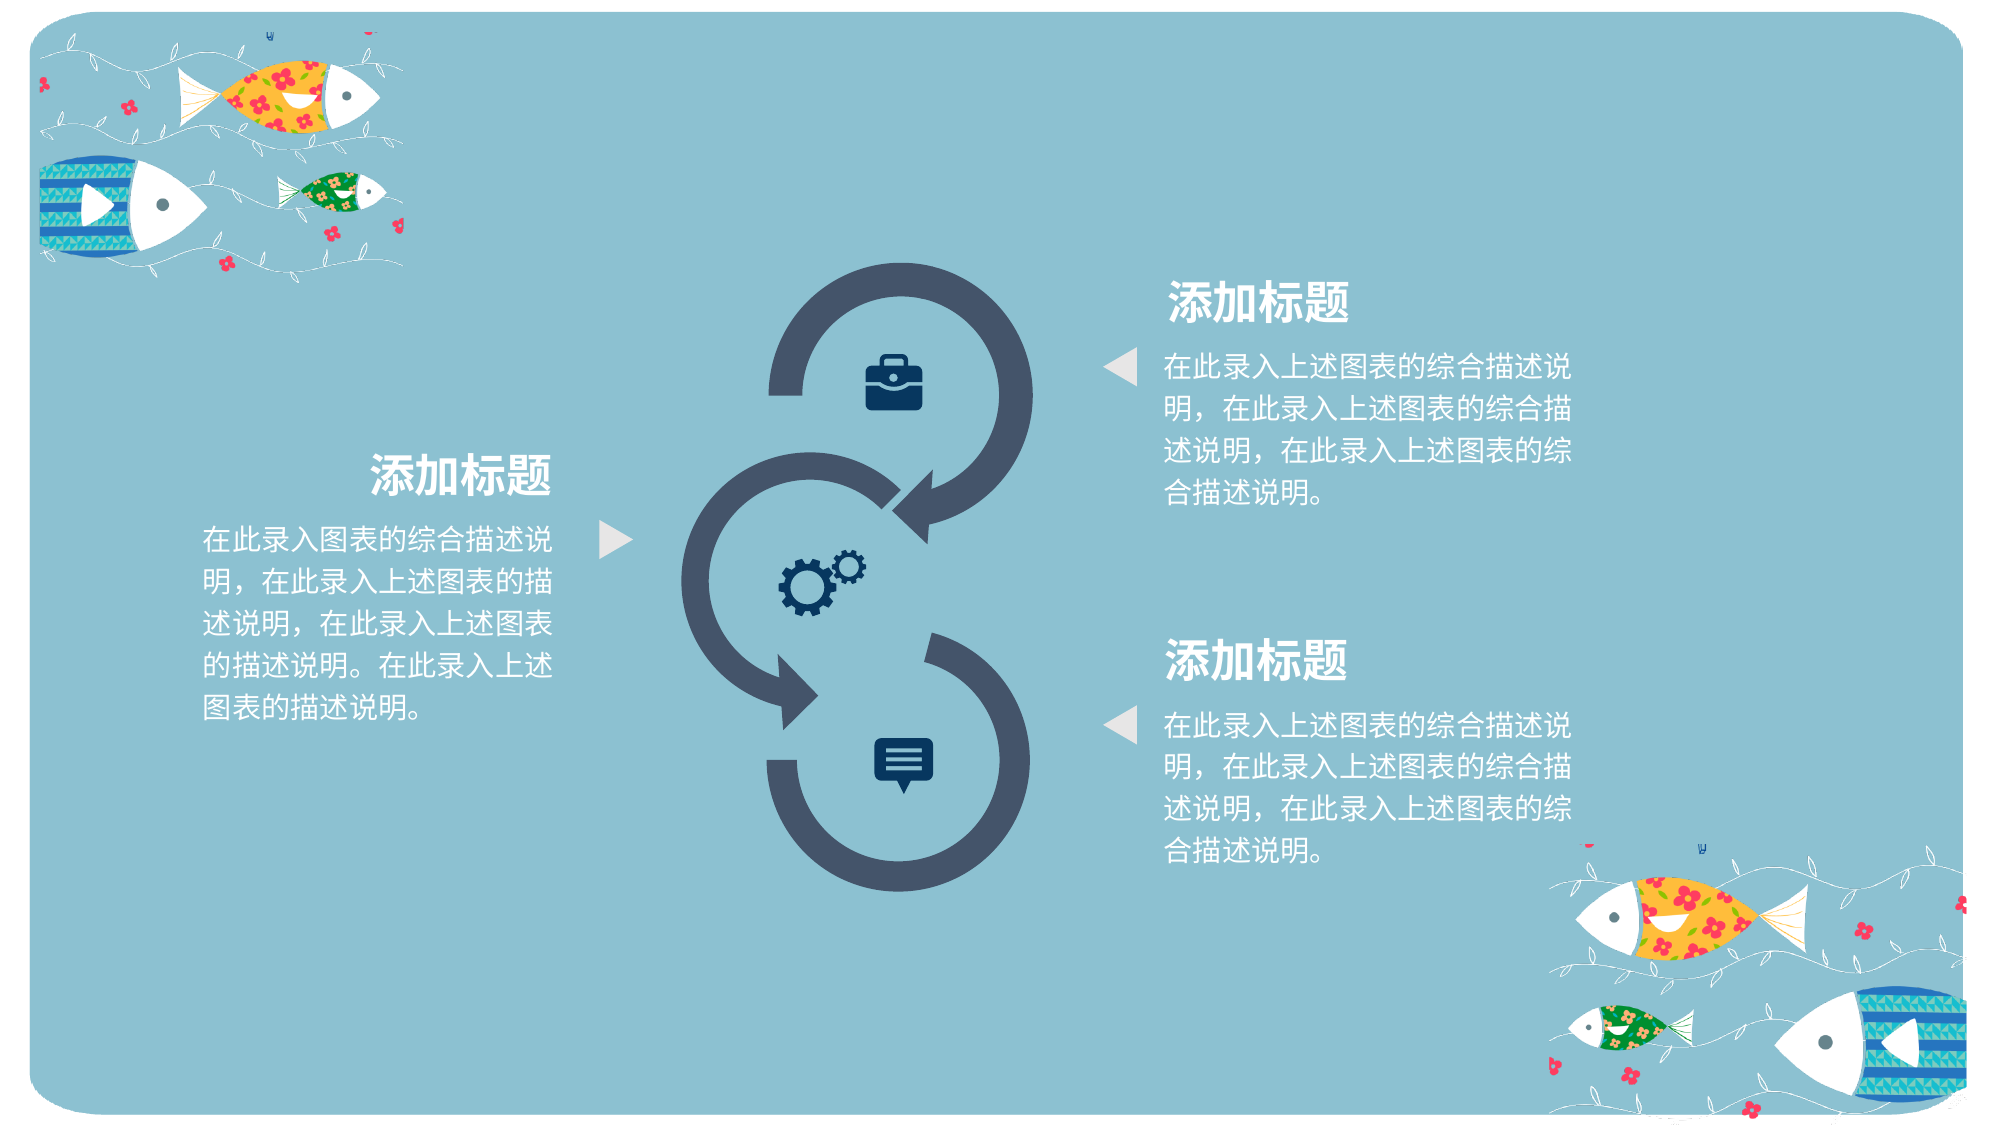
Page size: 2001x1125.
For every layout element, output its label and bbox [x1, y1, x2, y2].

text_box [865, 354, 923, 411]
text_box [874, 738, 934, 795]
text_box [778, 549, 867, 617]
picture [0, 0, 1992, 1125]
